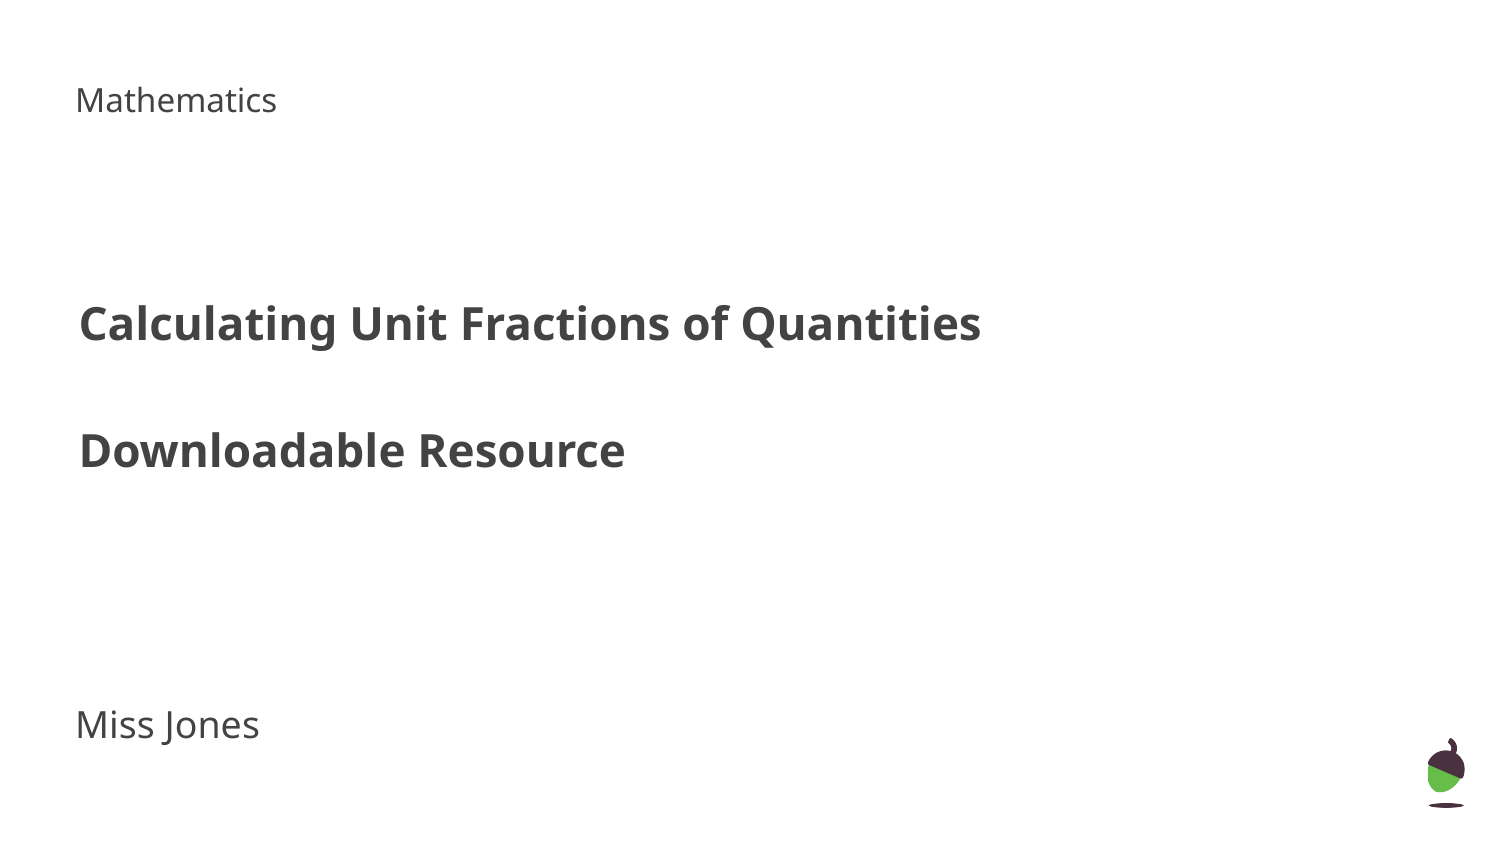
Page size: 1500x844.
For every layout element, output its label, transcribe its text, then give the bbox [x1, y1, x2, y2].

title Calculating Unit Fractions of Quantities Downloadable Resource [78, 286, 1428, 589]
text_box Miss Jones [75, 693, 353, 756]
subtitle Mathematics [75, 72, 1425, 134]
picture [1427, 738, 1465, 808]
